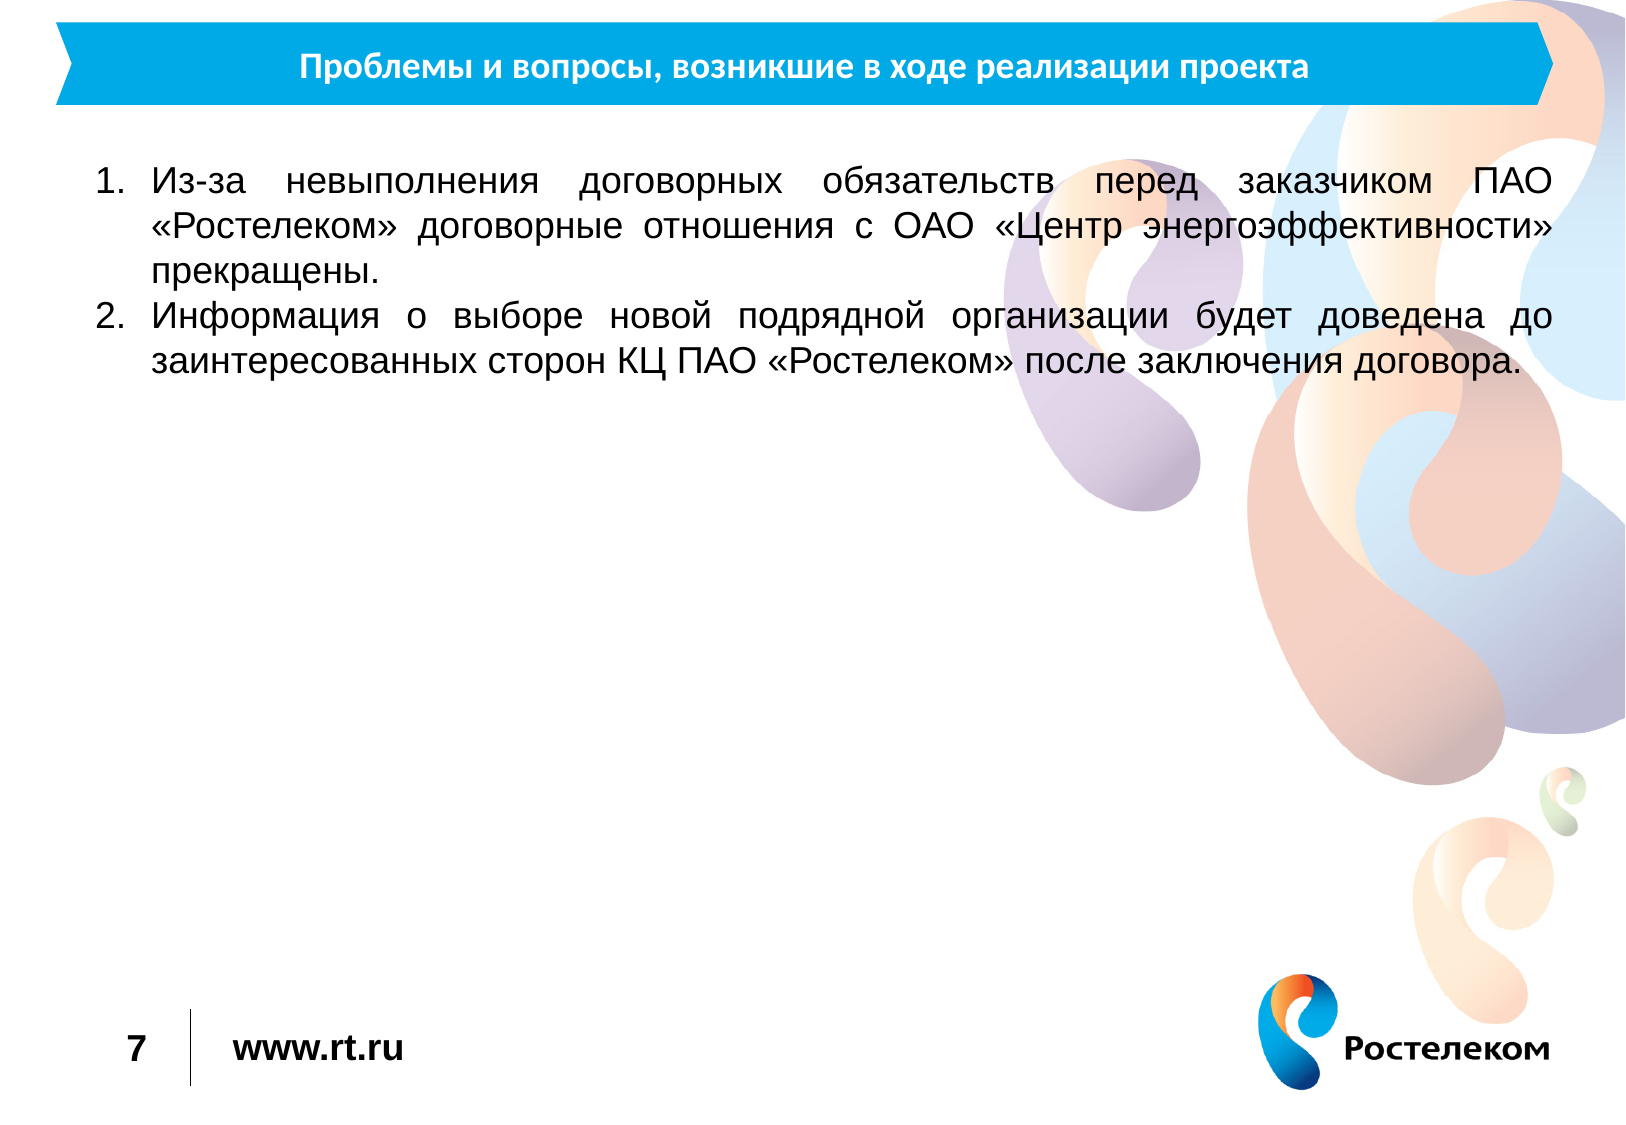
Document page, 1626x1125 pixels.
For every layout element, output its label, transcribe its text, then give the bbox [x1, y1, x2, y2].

text_box Проблемы и вопросы, возникшие в ходе реализации проекта [53, 20, 1556, 108]
picture [1003, 0, 1626, 1125]
slide_number 7 [19, 1016, 148, 1076]
text_box Из-за невыполнения договорных обязательств перед заказчиком ПАО «Ростелеком» договорные отношения с ОАО «Центр энергоэффективности» прекращены. Информация о выборе новой подрядной организации будет доведена до заинтересованных сторон КЦ ПАО «Ростелеком» после заключения договора. [80, 148, 1569, 479]
